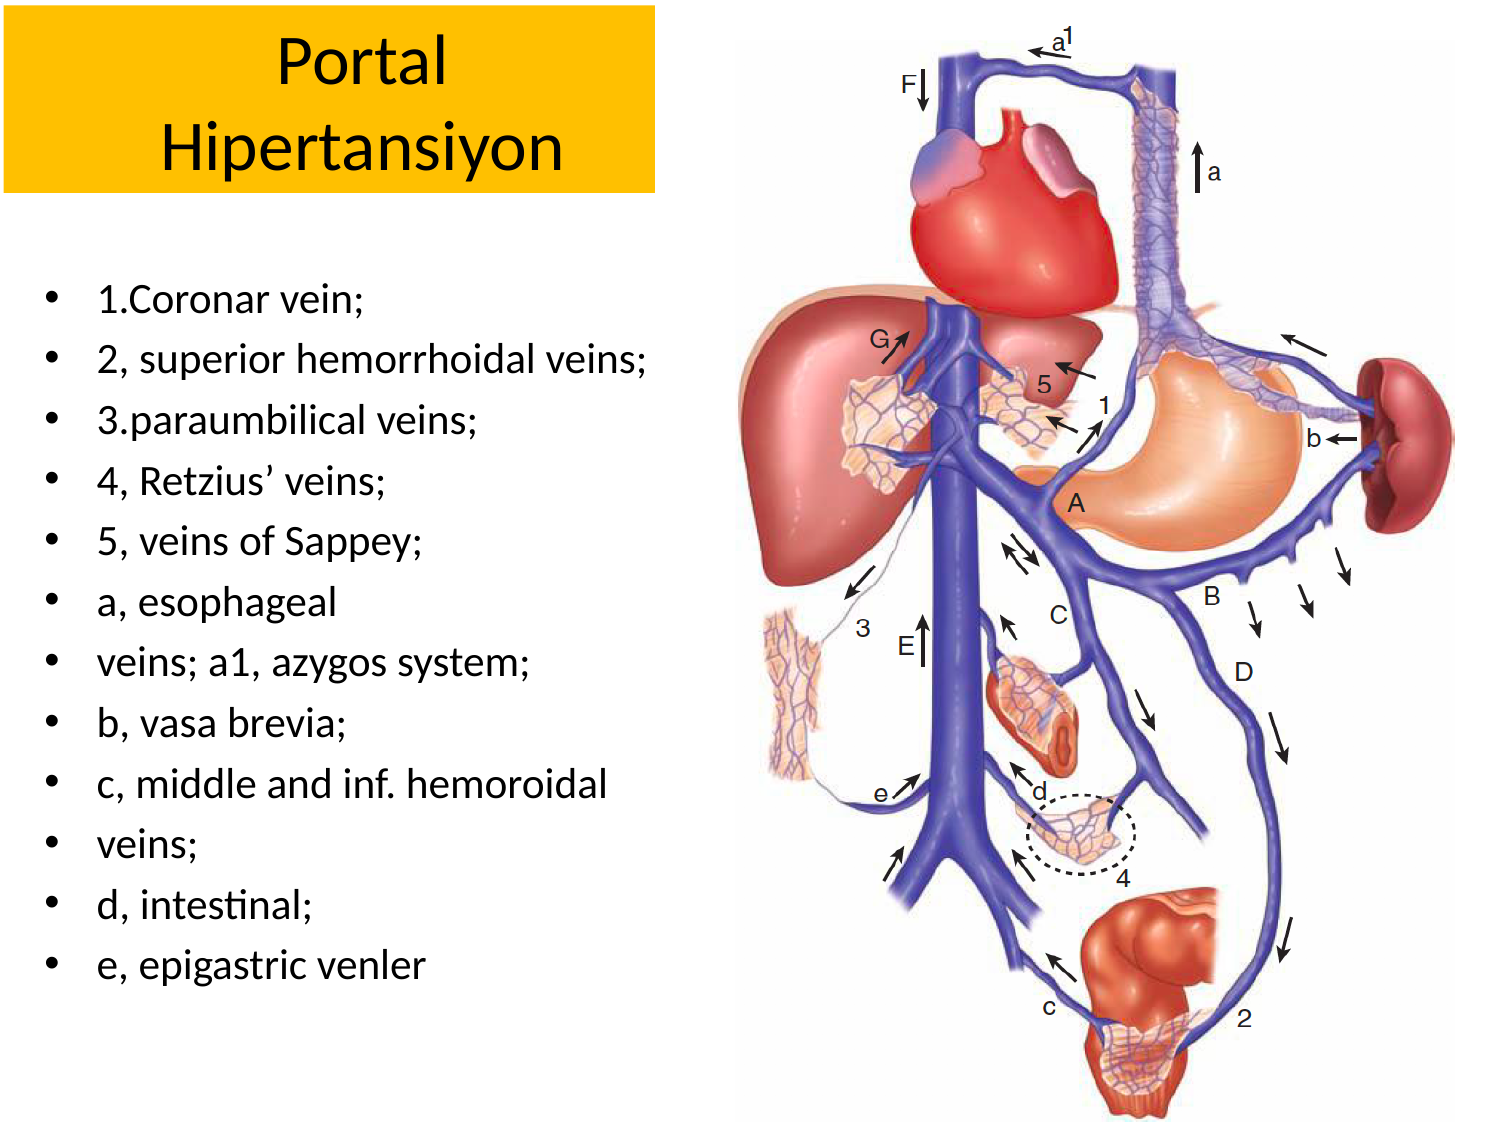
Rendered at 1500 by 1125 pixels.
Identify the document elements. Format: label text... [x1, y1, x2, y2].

picture [655, 5, 1496, 1125]
list 1.Coronar vein; 2, superior hemorrhoidal veins; 3.paraumbilical veins; 4, Retzius’ veins; 5, veins of Sappey; a, esophageal veins; a1, azygos system; b, vasa brevia; c, middle and inf. hemoroidal veins; d, intestinal; e, epigastric venler [29, 262, 650, 1000]
title Portal Hipertansiyon [3, 5, 653, 193]
